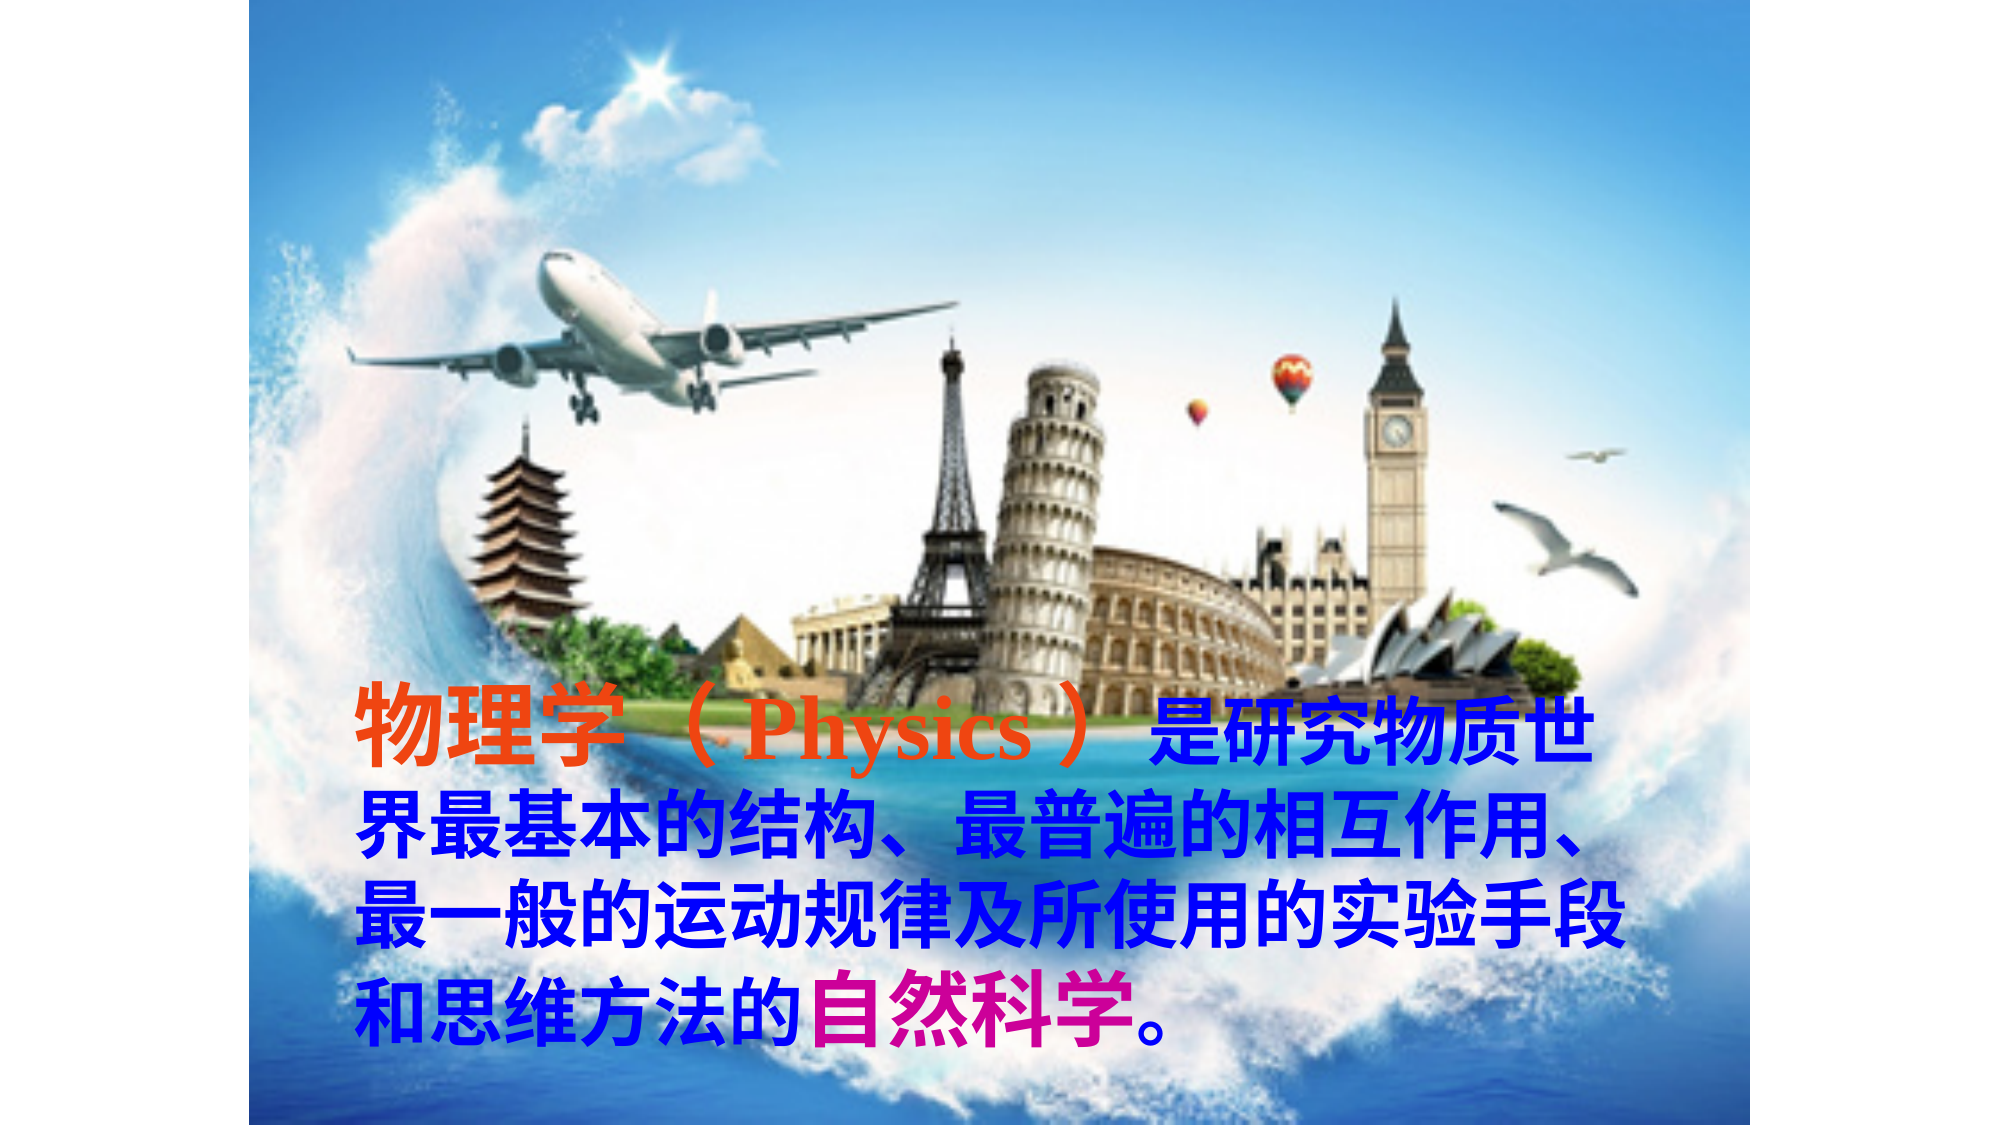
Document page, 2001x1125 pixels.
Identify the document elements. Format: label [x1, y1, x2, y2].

picture [249, 0, 1750, 1125]
